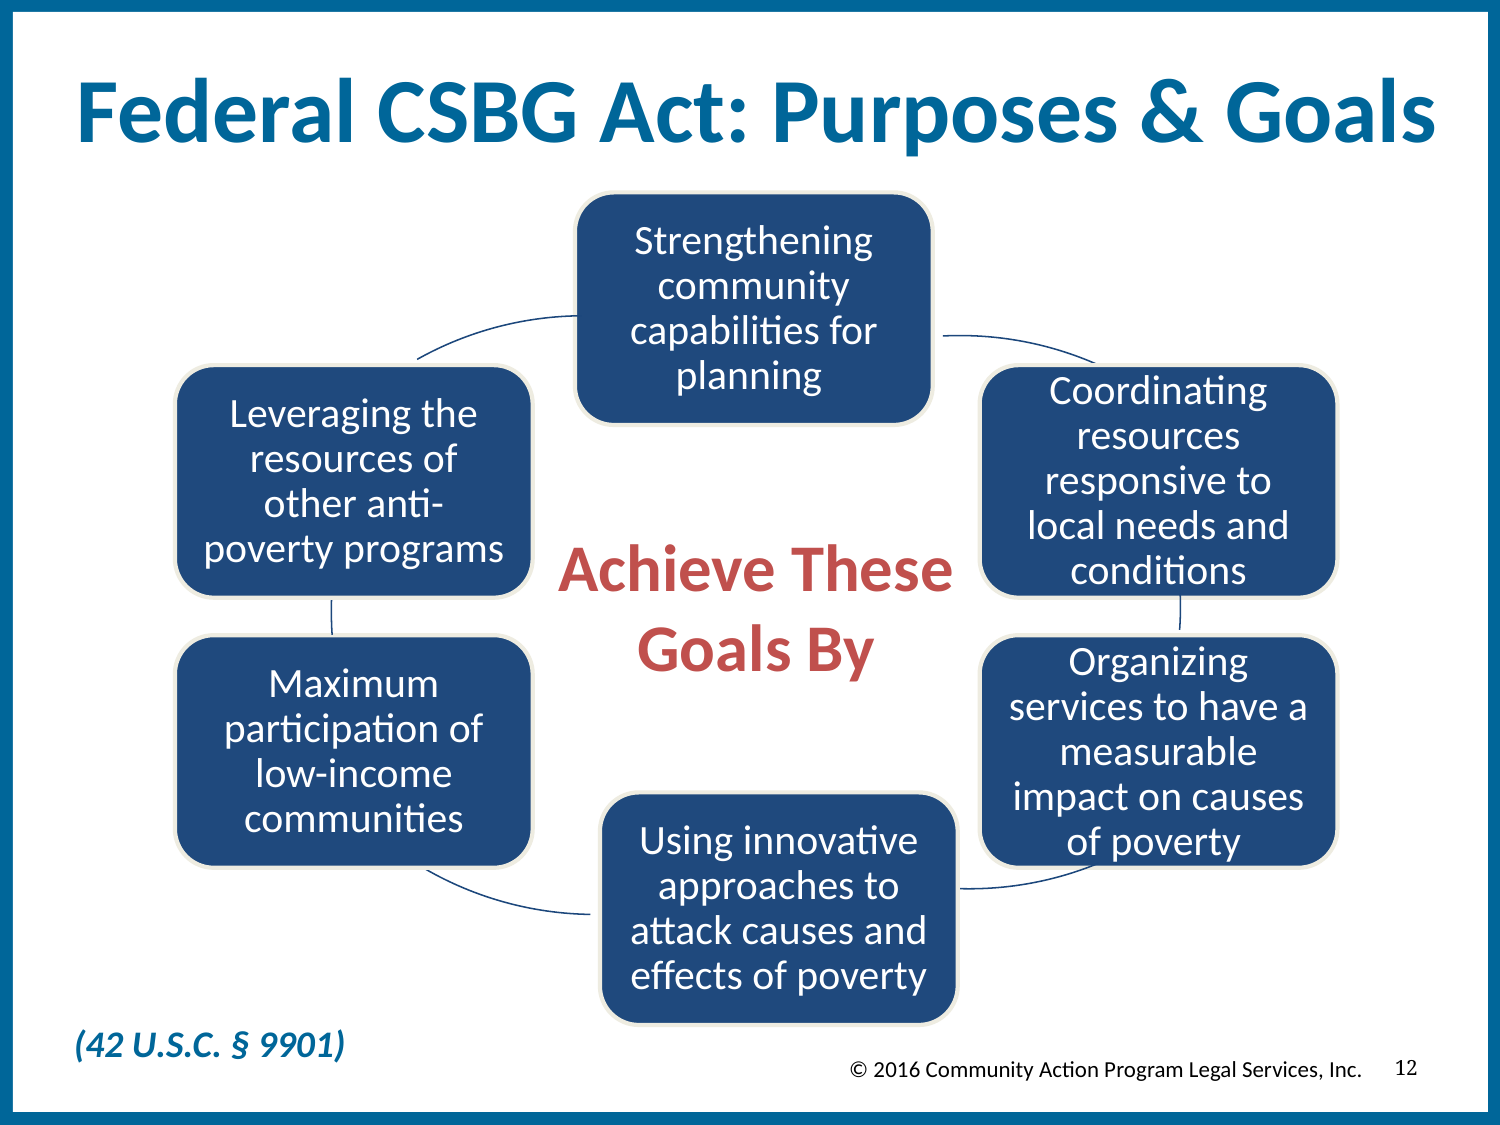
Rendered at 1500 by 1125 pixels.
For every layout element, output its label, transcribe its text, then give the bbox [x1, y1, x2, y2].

text_box [425, 870, 591, 916]
text_box Using innovative approaches to attack causes and effects of poverty [597, 790, 960, 1028]
text_box (42 U.S.C. § 9901) [58, 1012, 361, 1073]
text_box [416, 315, 582, 361]
text_box [1178, 593, 1182, 630]
text_box Organizing services to have a measurable impact on causes of poverty [977, 633, 1340, 870]
text_box Maximum participation of low-income communities [172, 633, 535, 870]
title Federal CSBG Act: Purposes & Goals [57, 12, 1458, 200]
text_box [960, 862, 1099, 890]
text_box Strengthening community capabilities for planning [572, 190, 935, 428]
text_box Achieve These Goals By [537, 517, 975, 693]
text_box [942, 334, 1096, 363]
text_box Coordinating resources responsive to local needs and conditions [977, 363, 1340, 600]
text_box Leveraging the resources of other anti-poverty programs [172, 363, 535, 600]
